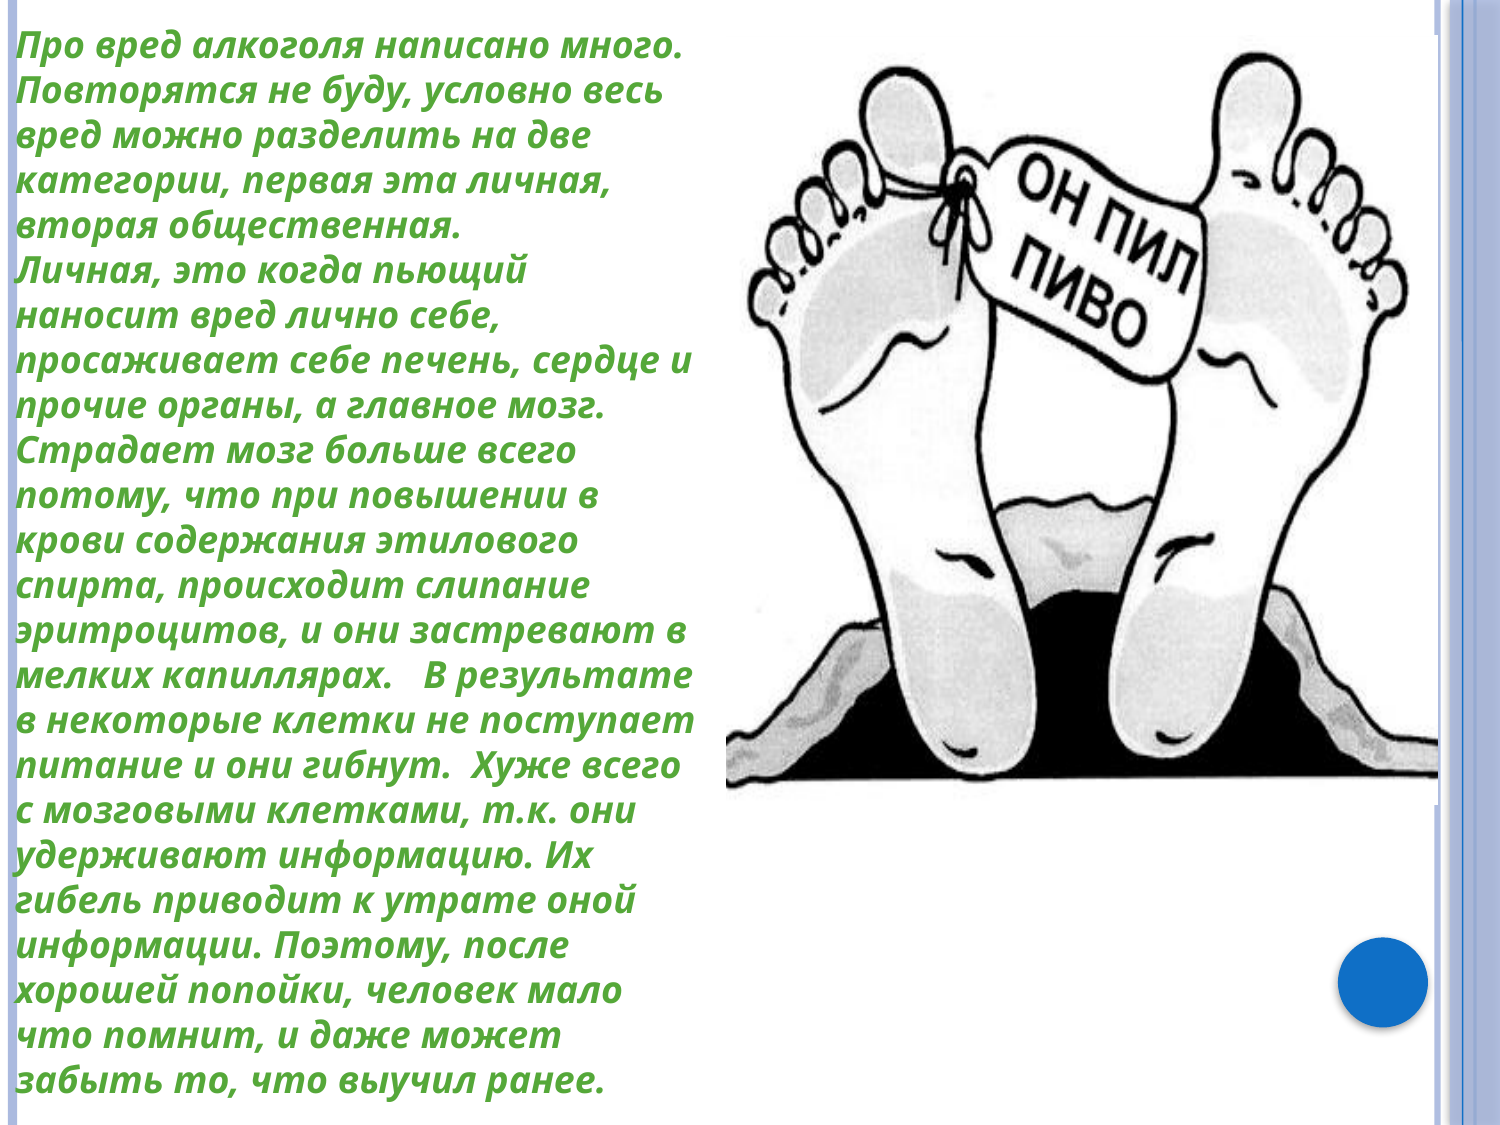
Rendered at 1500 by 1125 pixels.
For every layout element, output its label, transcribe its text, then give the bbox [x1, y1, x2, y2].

text_box Про вред алкоголя написано много. Повторятся не буду, условно весь вред можно разделить на две категории, первая эта личная, вторая общественная. Личная, это когда пьющий наносит вред лично себе, просаживает себе печень, сердце и прочие органы, а главное мозг. Страдает мозг больше всего потому, что при повышении в крови содержания этилового спирта, происходит слипание эритроцитов, и они застревают в мелких капиллярах. В результате в некоторые клетки не поступает питание и они гибнут. Хуже всего с мозговыми клетками, т.к. они удерживают информацию. Их гибель приводит к утрате оной информации. Поэтому, после хорошей попойки, человек мало что помнит, и даже может забыть то, что выучил ранее. [0, 13, 715, 1109]
picture [726, 34, 1438, 805]
